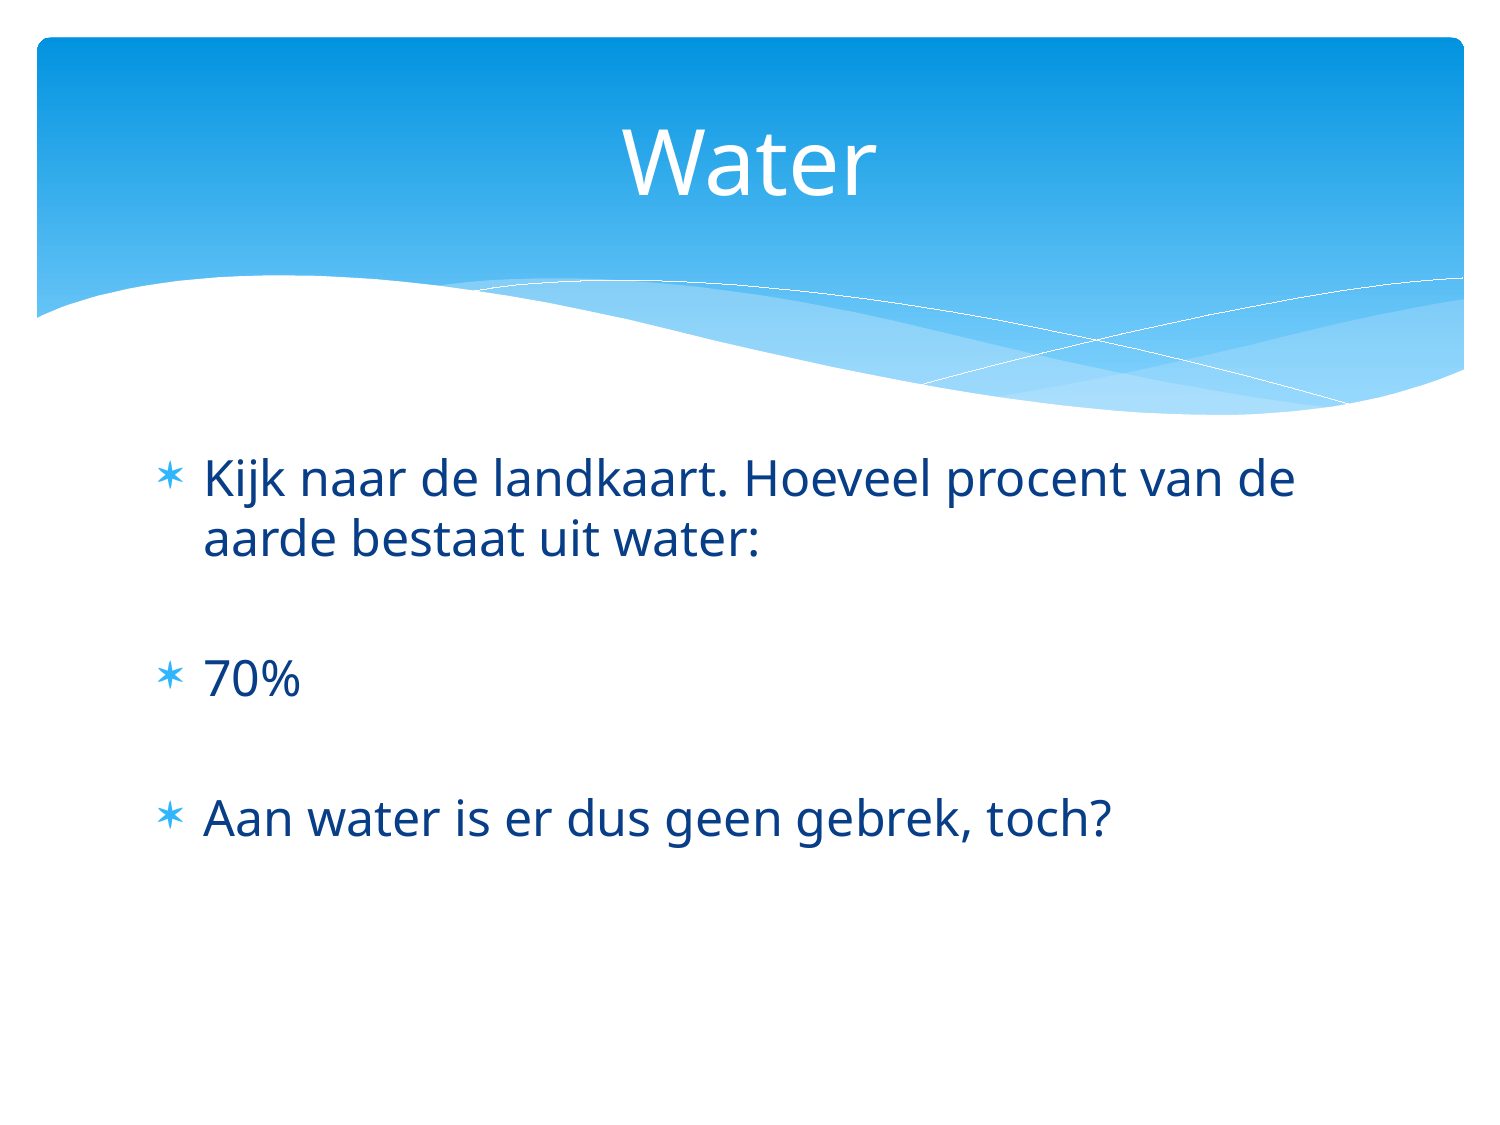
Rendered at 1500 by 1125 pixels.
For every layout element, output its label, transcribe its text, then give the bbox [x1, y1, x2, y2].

title Water [75, 55, 1425, 261]
list Kijk naar de landkaart. Hoeveel procent van de aarde bestaat uit water: 70% Aan water is er dus geen gebrek, toch? [143, 438, 1359, 1005]
